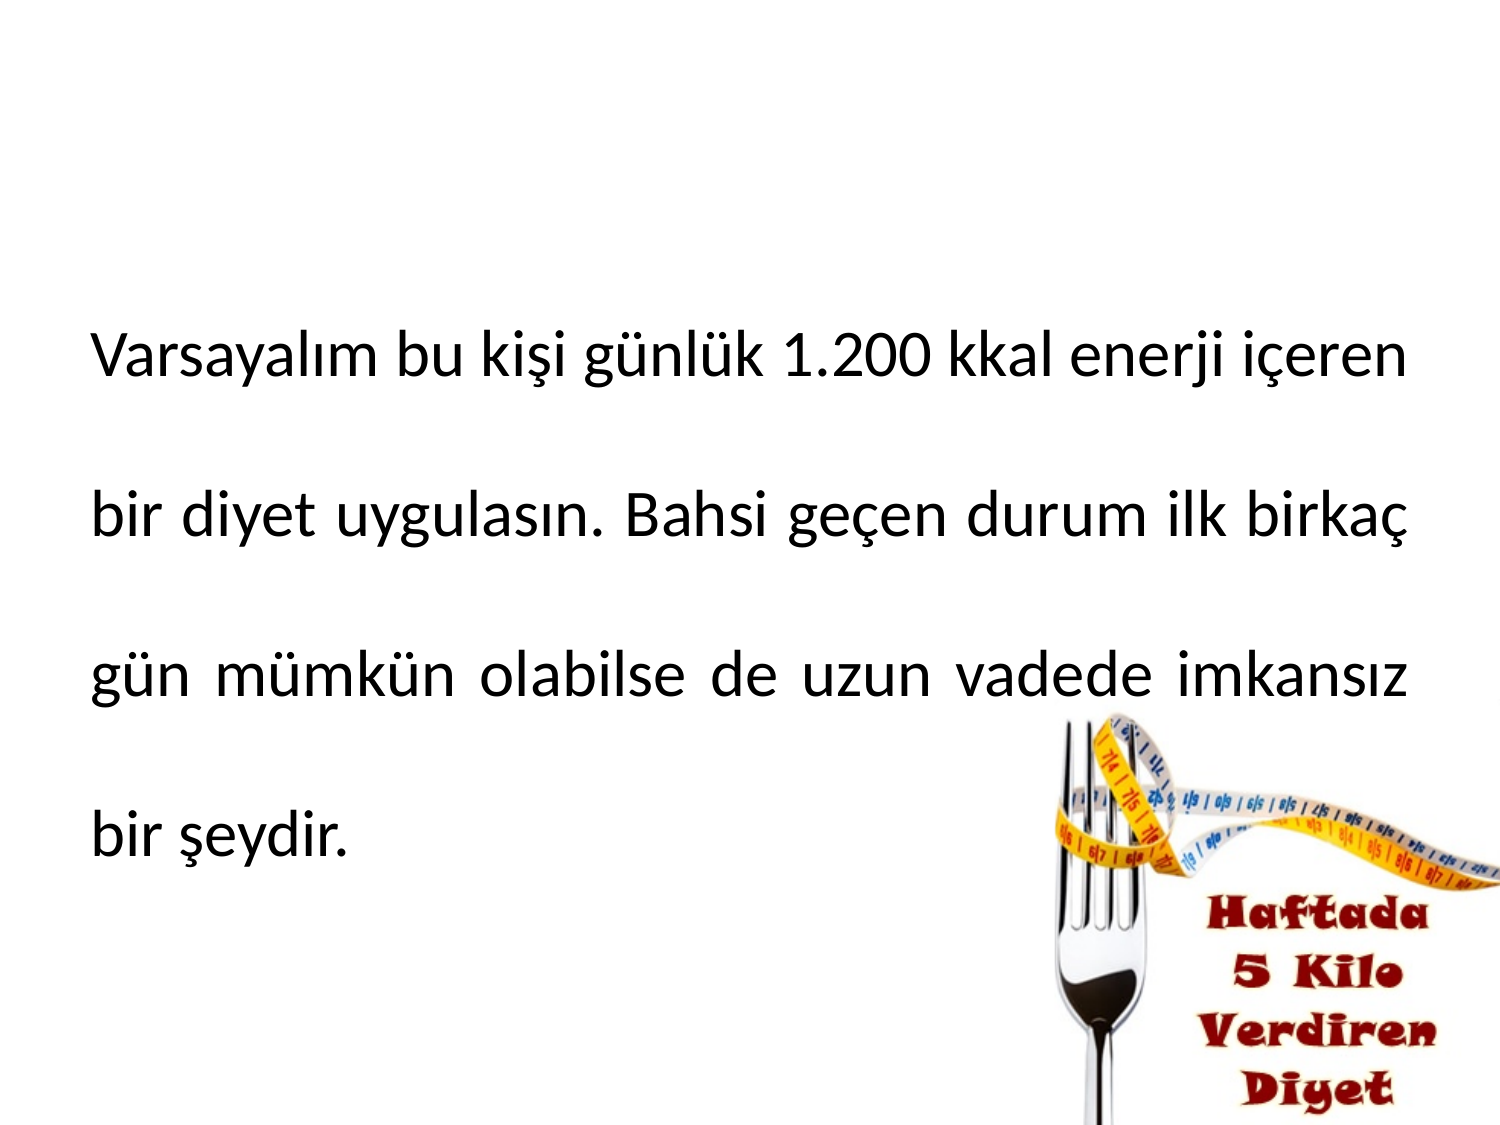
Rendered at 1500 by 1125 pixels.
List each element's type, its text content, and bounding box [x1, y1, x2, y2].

picture [1054, 699, 1500, 1125]
list Varsayalım bu kişi günlük 1.200 kkal enerji içeren bir diyet uygulasın. Bahsi geçen durum ilk birkaç gün mümkün olabilse de uzun vadede imkansız bir şeydir. [75, 222, 1425, 903]
